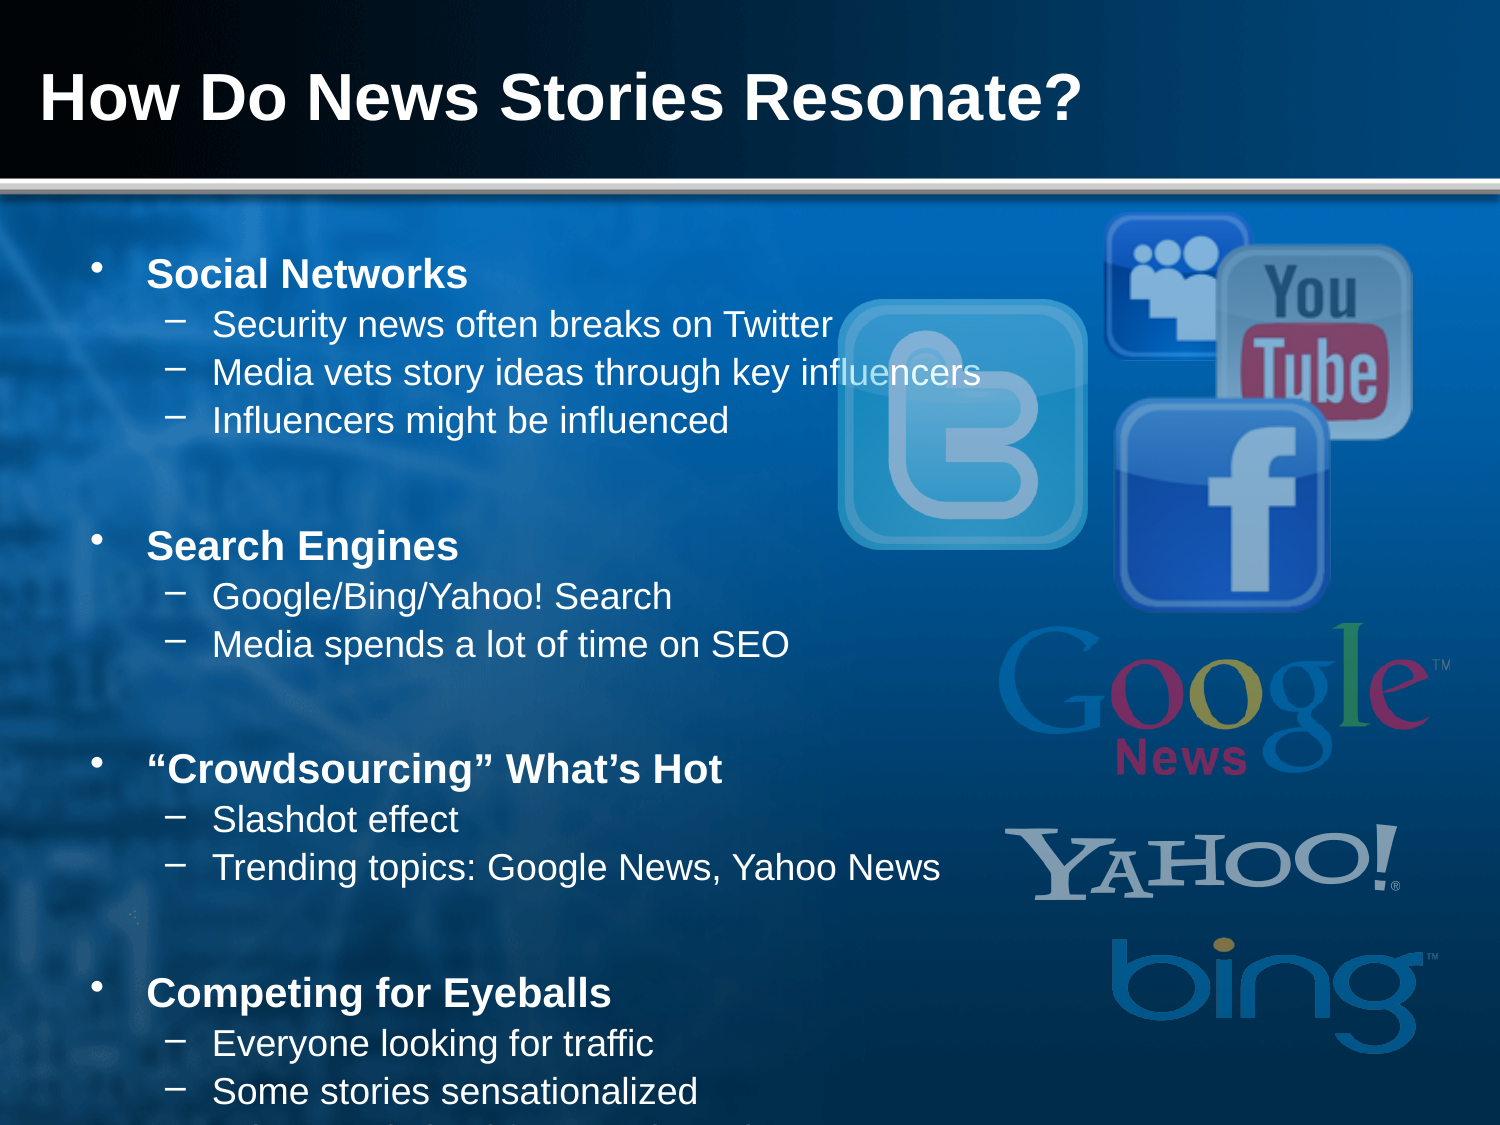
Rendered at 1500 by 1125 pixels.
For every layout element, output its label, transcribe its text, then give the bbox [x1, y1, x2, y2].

title How Do News Stories Resonate? [24, 0, 1476, 188]
picture [0, 0, 1500, 1125]
list Social Networks Security news often breaks on Twitter Media vets story ideas through key influencers Influencers might be influenced Search Engines Google/Bing/Yahoo! Search Media spends a lot of time on SEO “Crowdsourcing” What’s Hot Slashdot effect Trending topics: Google News, Yahoo News Competing for Eyeballs Everyone looking for traffic Some stories sensationalized Others optimized for search engines [74, 244, 1426, 988]
